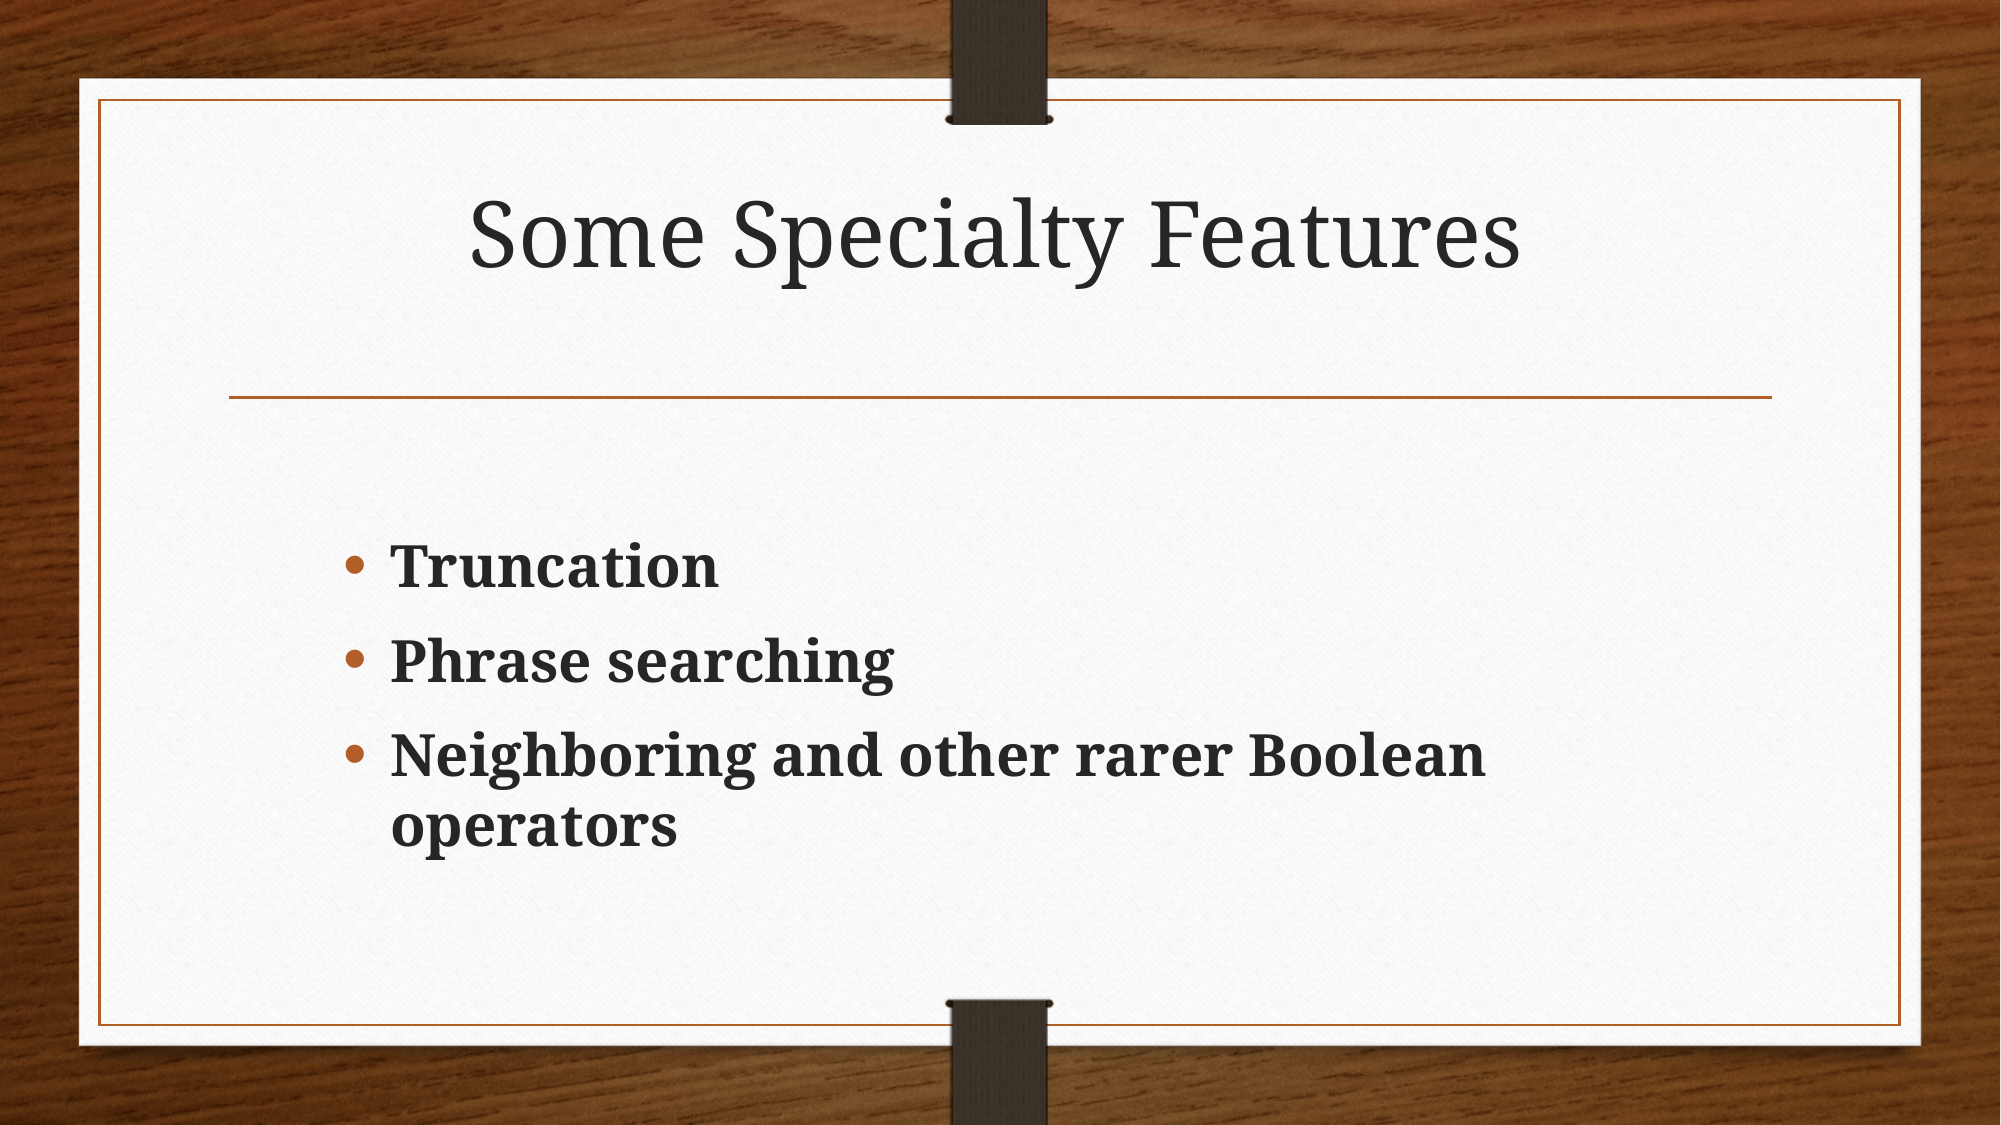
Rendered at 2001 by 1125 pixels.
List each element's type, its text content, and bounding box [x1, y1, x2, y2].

picture [101, 0, 2001, 1125]
picture [0, 0, 948, 1125]
title Some Specialty Features [328, 149, 1666, 312]
list Truncation Phrase searching Neighboring and other rarer Boolean operators [328, 522, 1666, 1125]
